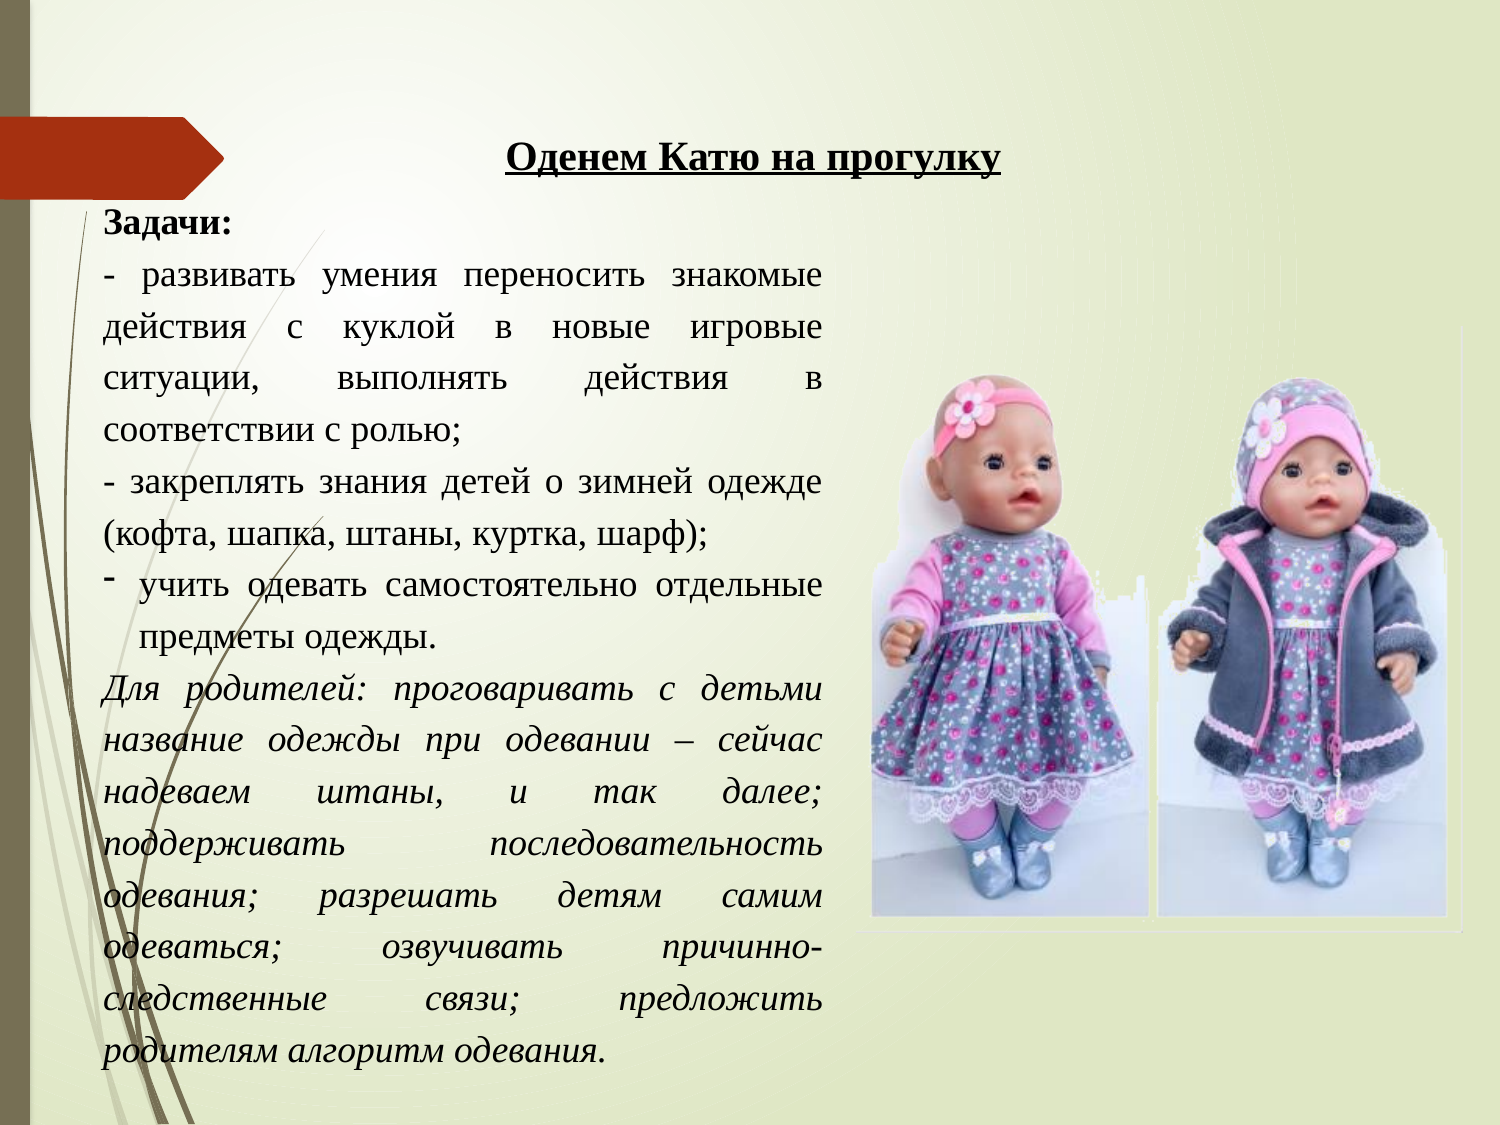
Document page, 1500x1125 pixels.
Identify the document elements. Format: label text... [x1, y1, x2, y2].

text_box Задачи: - развивать умения переносить знакомые действия с куклой в новые игровые ситуации, выполнять действия в соответствии с ролью; - закреплять знания детей о зимней одежде (кофта, шапка, штаны, куртка, шарф); учить одевать самостоятельно отдельные предметы одежды. Для родителей: проговаривать с детьми название одежды при одевании – сейчас надеваем штаны, и так далее; поддерживать последовательность одевания; разрешать детям самим одеваться; озвучивать причинно-следственные связи; предложить родителям алгоритм одевания. [88, 183, 839, 1078]
picture [855, 326, 1464, 934]
text_box Оденем Катю на прогулку [490, 113, 1017, 186]
